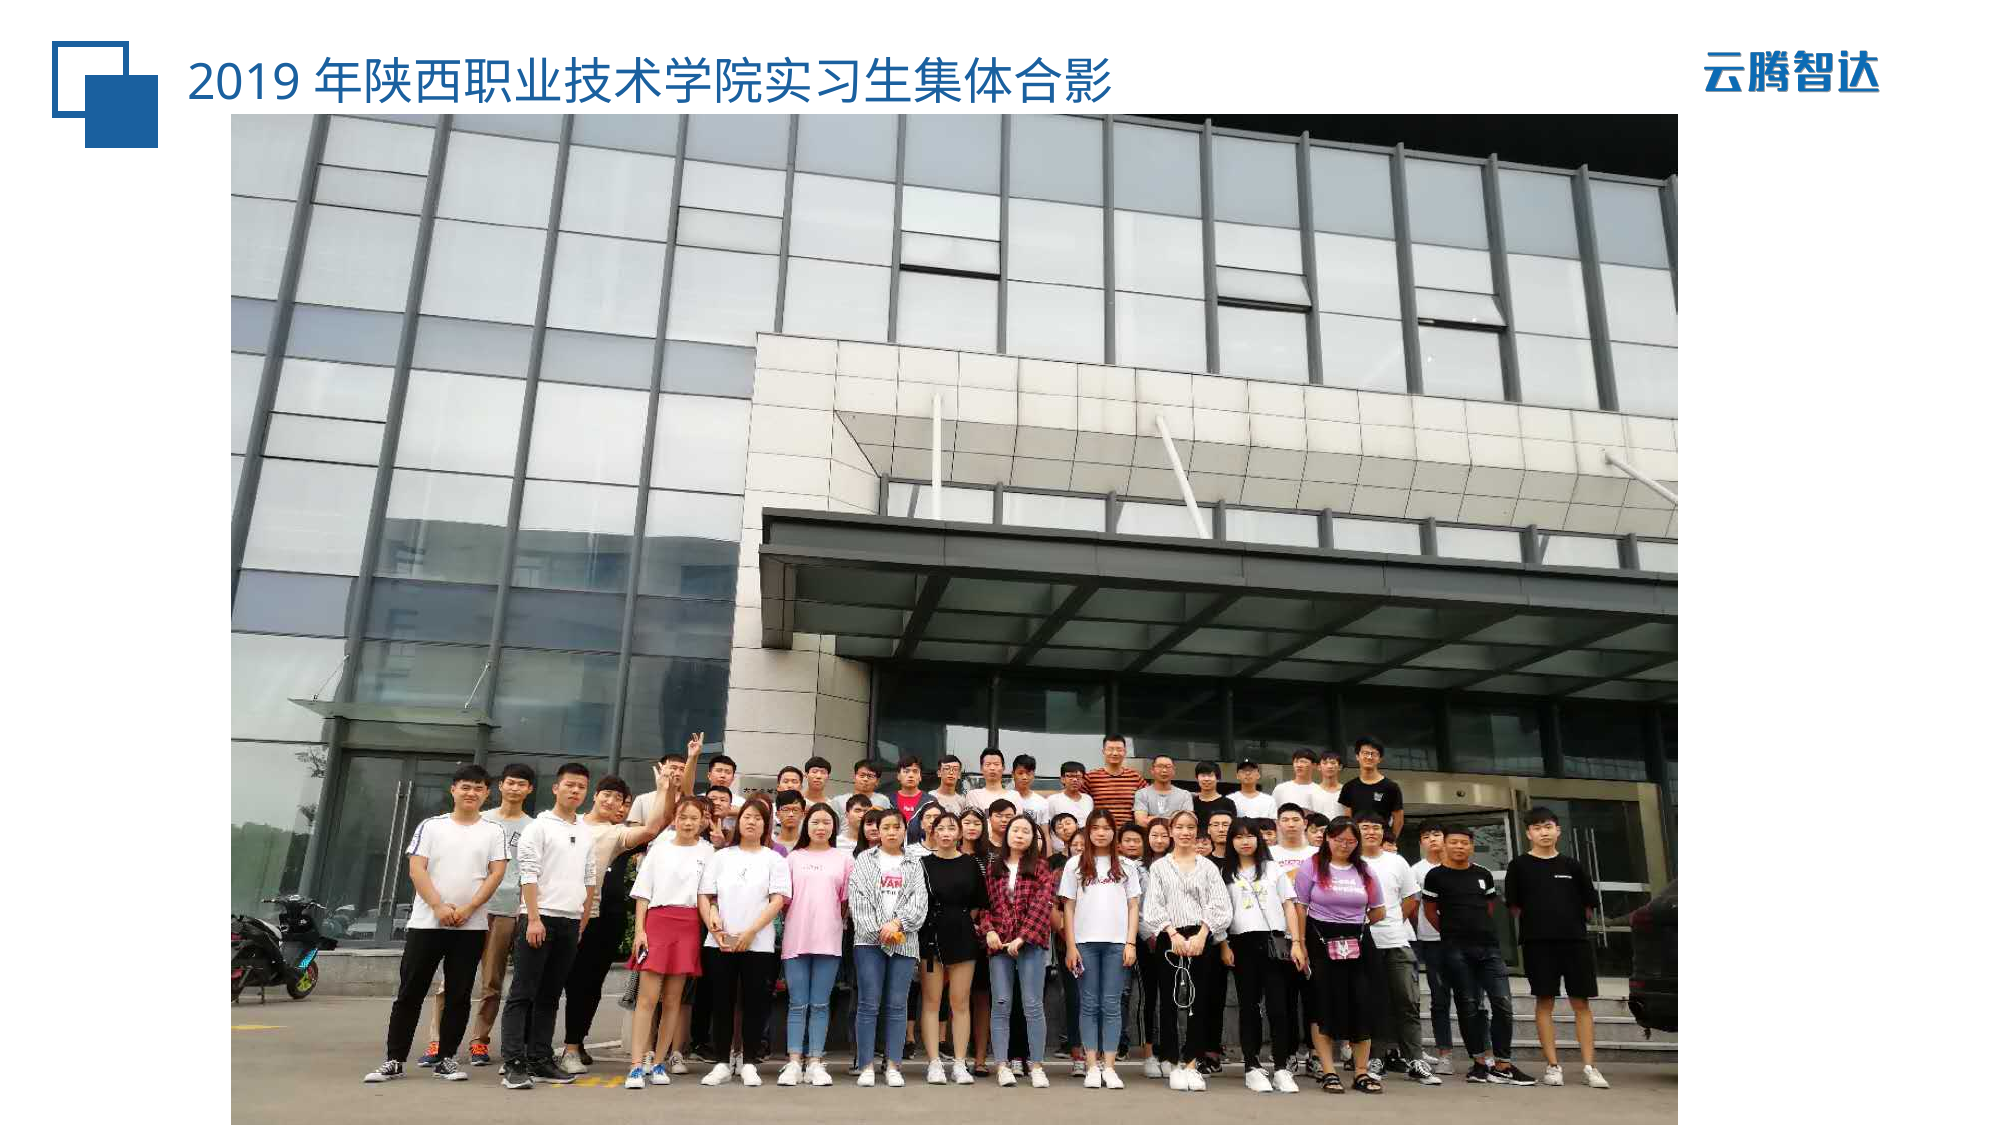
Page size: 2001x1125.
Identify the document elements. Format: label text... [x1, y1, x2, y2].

text_box [54, 43, 127, 116]
picture [1695, 0, 1892, 248]
text_box [85, 75, 158, 148]
picture [231, 114, 1678, 1125]
text_box 2019年陕西职业技术学院实习生集体合影 [187, 37, 1410, 121]
